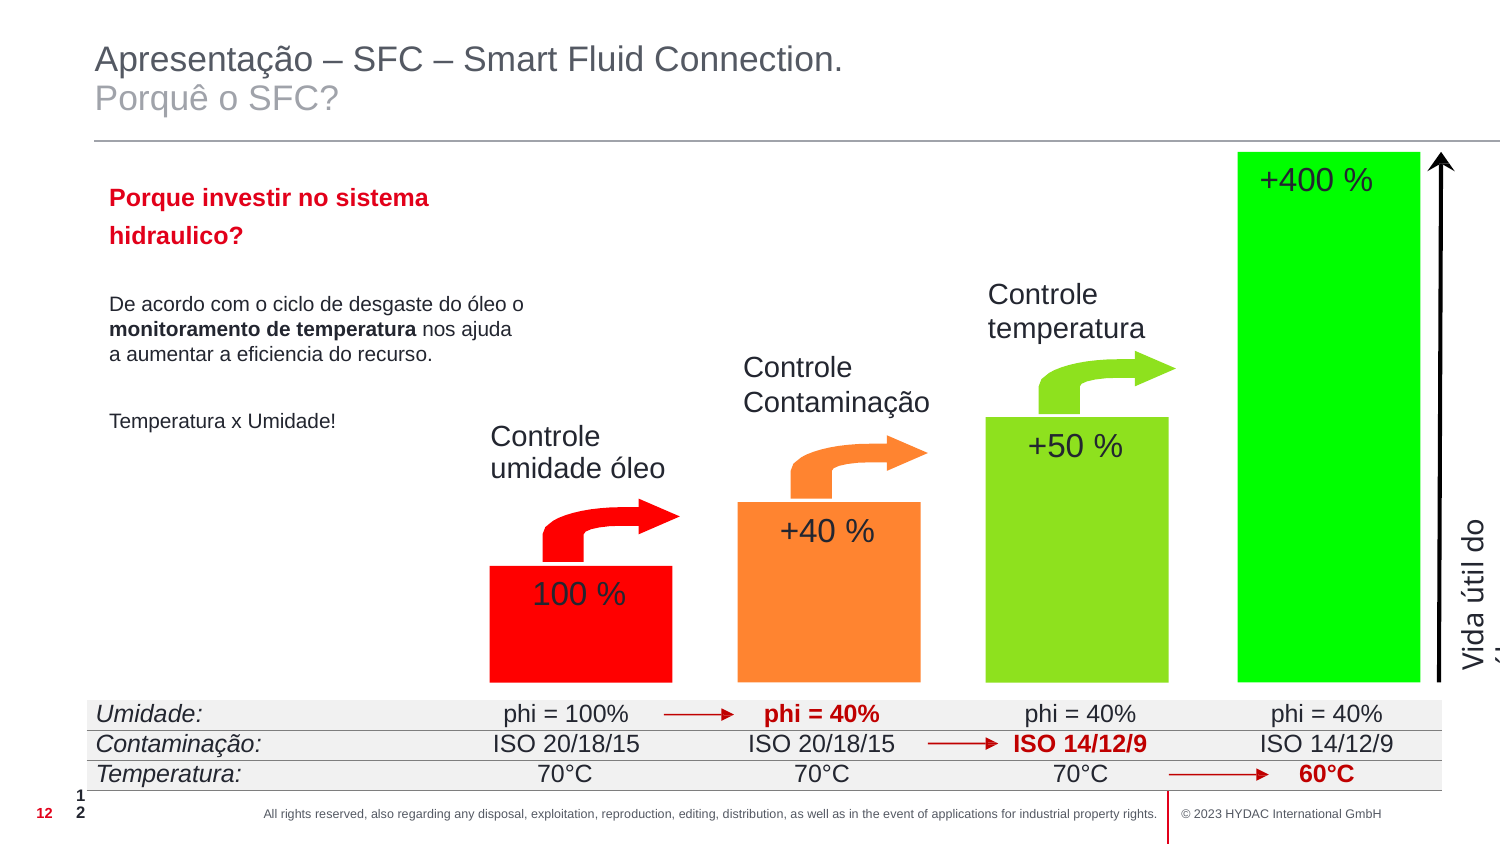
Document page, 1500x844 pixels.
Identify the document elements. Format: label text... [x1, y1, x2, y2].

text_box +50 % [985, 417, 1169, 464]
text_box Vida útil do óleo [1454, 458, 1489, 673]
text_box [1427, 151, 1455, 683]
text_box [542, 498, 680, 562]
text_box +40 % [737, 502, 921, 549]
text_box +400 % [1226, 151, 1410, 199]
table_cell ISO 20/18/15 [693, 731, 954, 760]
text_box 100 % [489, 565, 673, 613]
text_box 12 [70, 784, 92, 806]
text_box Porque investir no sistema hidraulico? De acordo com o ciclo de desgaste do óleo o monitoramento de temperatura nos ajuda a aumentar a eficiencia do recurso. Temperatura x Umidade! [94, 173, 540, 646]
text_box [790, 435, 928, 499]
table_cell 70°C [954, 761, 1204, 790]
text_box [737, 549, 921, 683]
table_header phi = 40% [1204, 700, 1442, 730]
table_cell 70°C [693, 761, 954, 790]
text_box [489, 613, 673, 683]
text_box [927, 737, 999, 750]
title Apresentação – SFC – Smart Fluid Connection. Porquê o SFC? [94, 41, 1406, 119]
text_box Controle temperatura [985, 272, 1208, 345]
text_box [1237, 151, 1421, 683]
text_box [1038, 350, 1176, 415]
table_header phi = 100% [383, 700, 693, 730]
text_box [985, 464, 1169, 683]
text_box Controle Contaminação [741, 345, 936, 418]
table_cell 60°C [1204, 761, 1442, 790]
table_header phi = 40% [693, 700, 954, 730]
table_cell ISO 20/18/15 [383, 731, 693, 760]
text_box [1168, 768, 1269, 781]
table_cell ISO 14/12/9 [1204, 731, 1442, 760]
table_cell Contaminação: [87, 731, 383, 760]
text_box Controle umidade óleo [490, 417, 707, 485]
table_header phi = 40% [954, 700, 1204, 730]
table_header Umidade: [87, 700, 383, 730]
text_box [663, 708, 734, 721]
table_cell ISO 14/12/9 [954, 731, 1204, 760]
table_cell 70°C [383, 761, 693, 790]
table_cell Temperatura: [87, 761, 383, 790]
